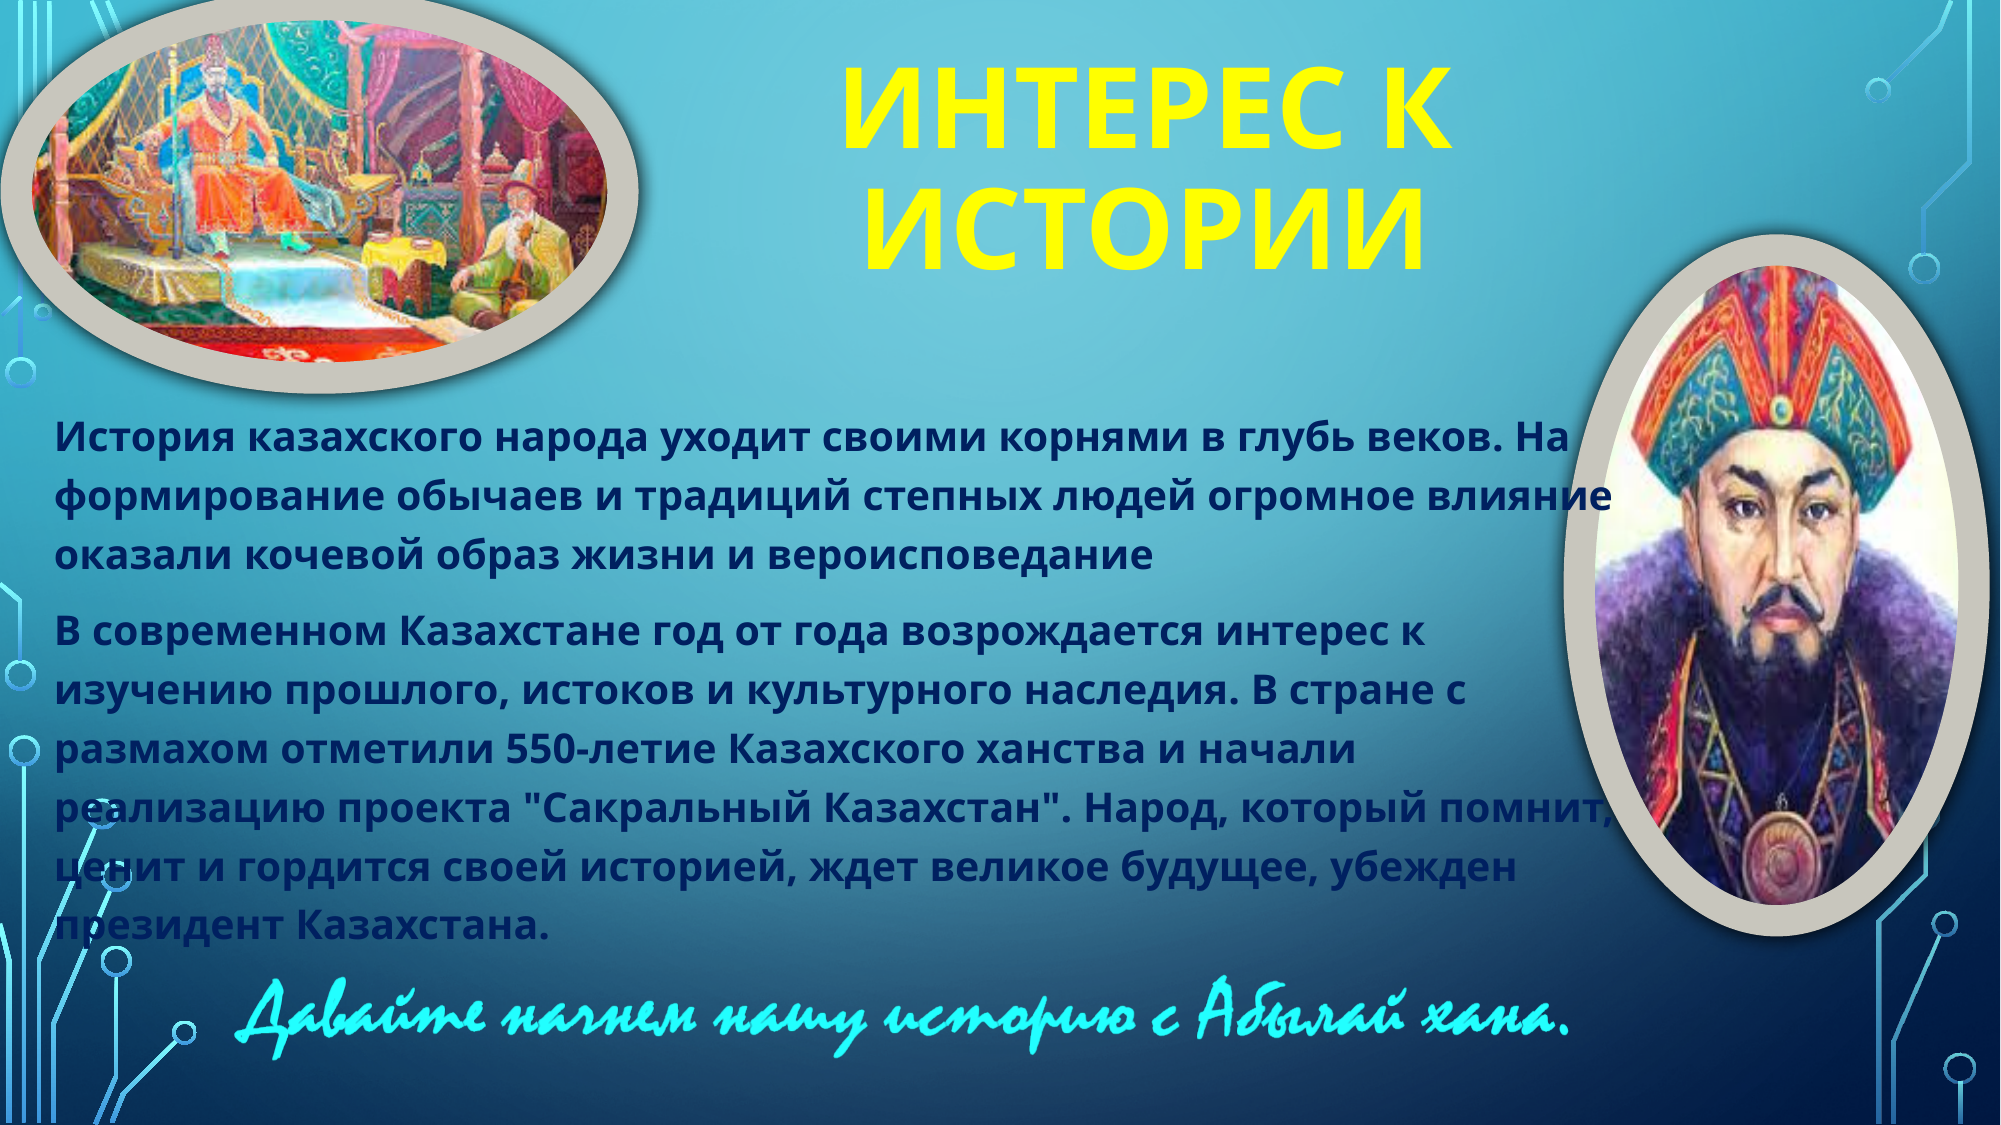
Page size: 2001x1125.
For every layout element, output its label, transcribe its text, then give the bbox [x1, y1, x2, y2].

title Интерес к истории [666, 51, 1623, 294]
picture [1578, 249, 1975, 921]
picture [15, 4, 624, 379]
picture [193, 935, 1624, 1111]
list История казахского народа уходит своими корнями в глубь веков. На формирование обычаев и традиций степных людей огромное влияние оказали кочевой образ жизни и вероисповедание В современном Казахстане год от года возрождается интерес к изучению прошлого, истоков и культурного наследия. В стране с размахом отметили 550-летие Казахского ханства и начали реализацию проекта "Сакральный Казахстан". Народ, который помнит, ценит и гордится своей историей, ждет великое будущее, убежден президент Казахстана. [39, 393, 1646, 967]
